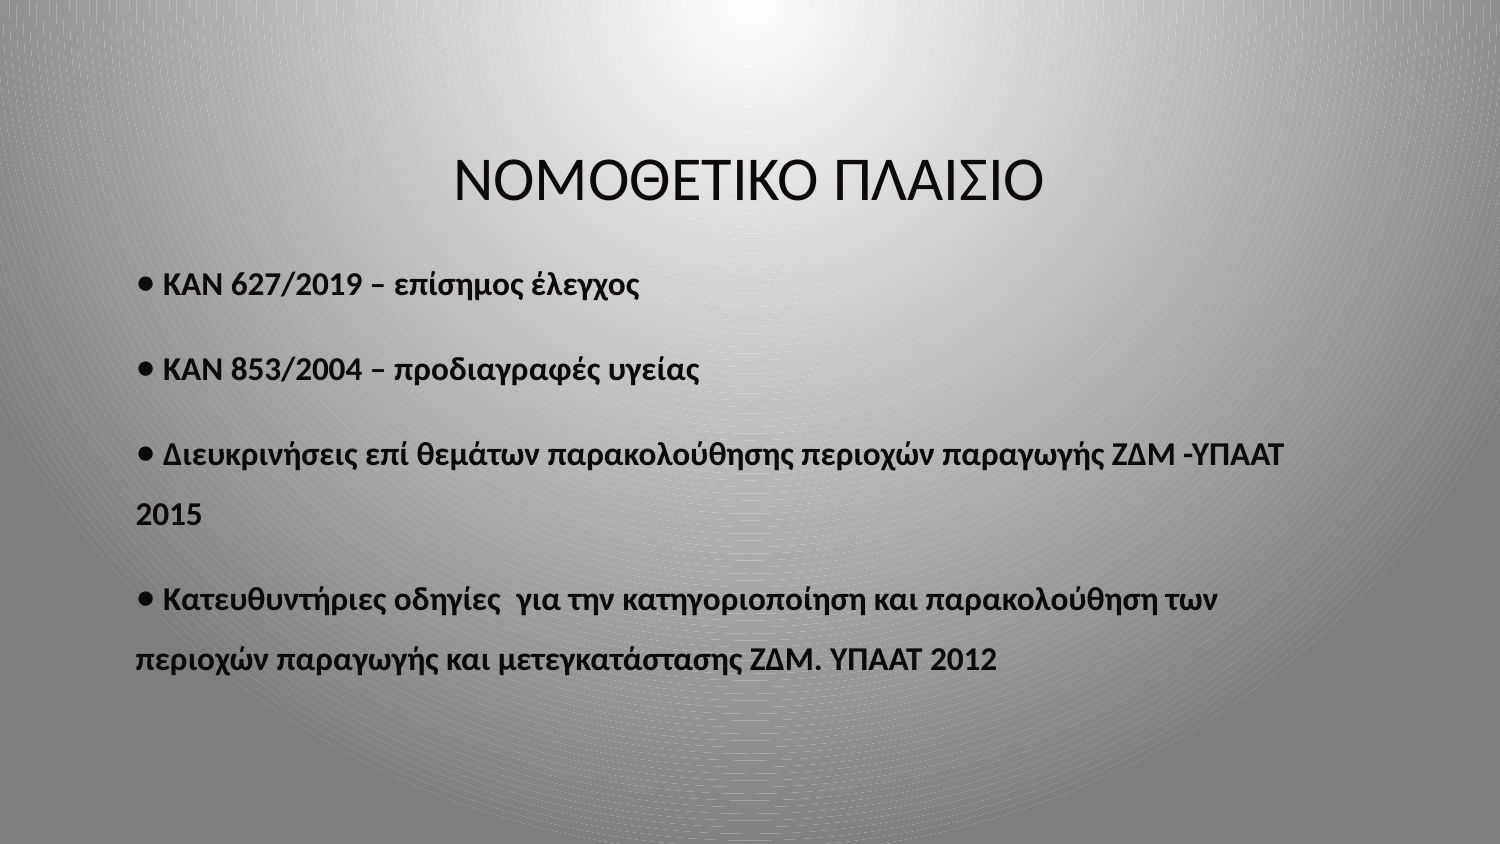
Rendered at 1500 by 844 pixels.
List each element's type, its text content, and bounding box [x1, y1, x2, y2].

title νομοθετικΟ ΠλαΙσιο [134, 138, 1366, 233]
list ΚΑΝ 627/2019 – επίσημος έλεγχος KAN 853/2004 – προδιαγραφές υγείας Διευκρινήσεις επί θεμάτων παρακολούθησης περιοχών παραγωγής ΖΔΜ -ΥΠΑΑΤ 2015 Κατευθυντήριες οδηγίες για την κατηγοριοποίηση και παρακολούθηση των περιοχών παραγωγής και μετεγκατάστασης ΖΔΜ. ΥΠΑΑΤ 2012 [120, 227, 1352, 788]
